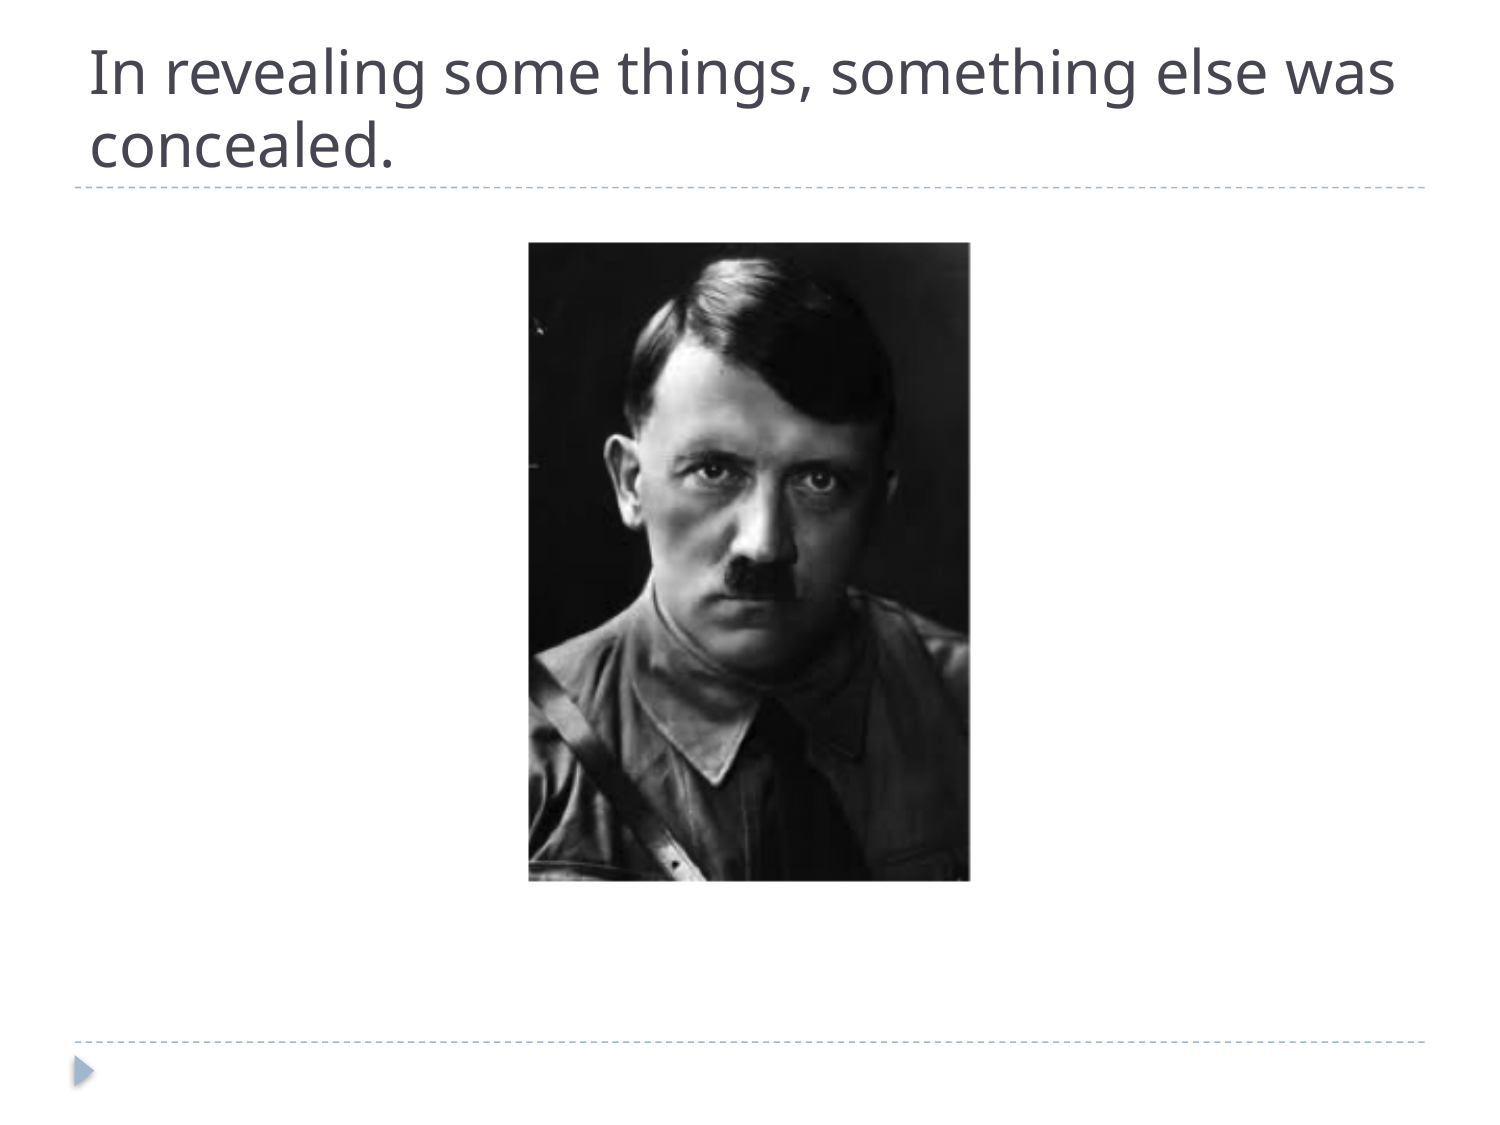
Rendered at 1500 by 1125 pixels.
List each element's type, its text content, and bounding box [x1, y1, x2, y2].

picture [526, 241, 974, 884]
title In revealing some things, something else was concealed. [75, 24, 1425, 188]
